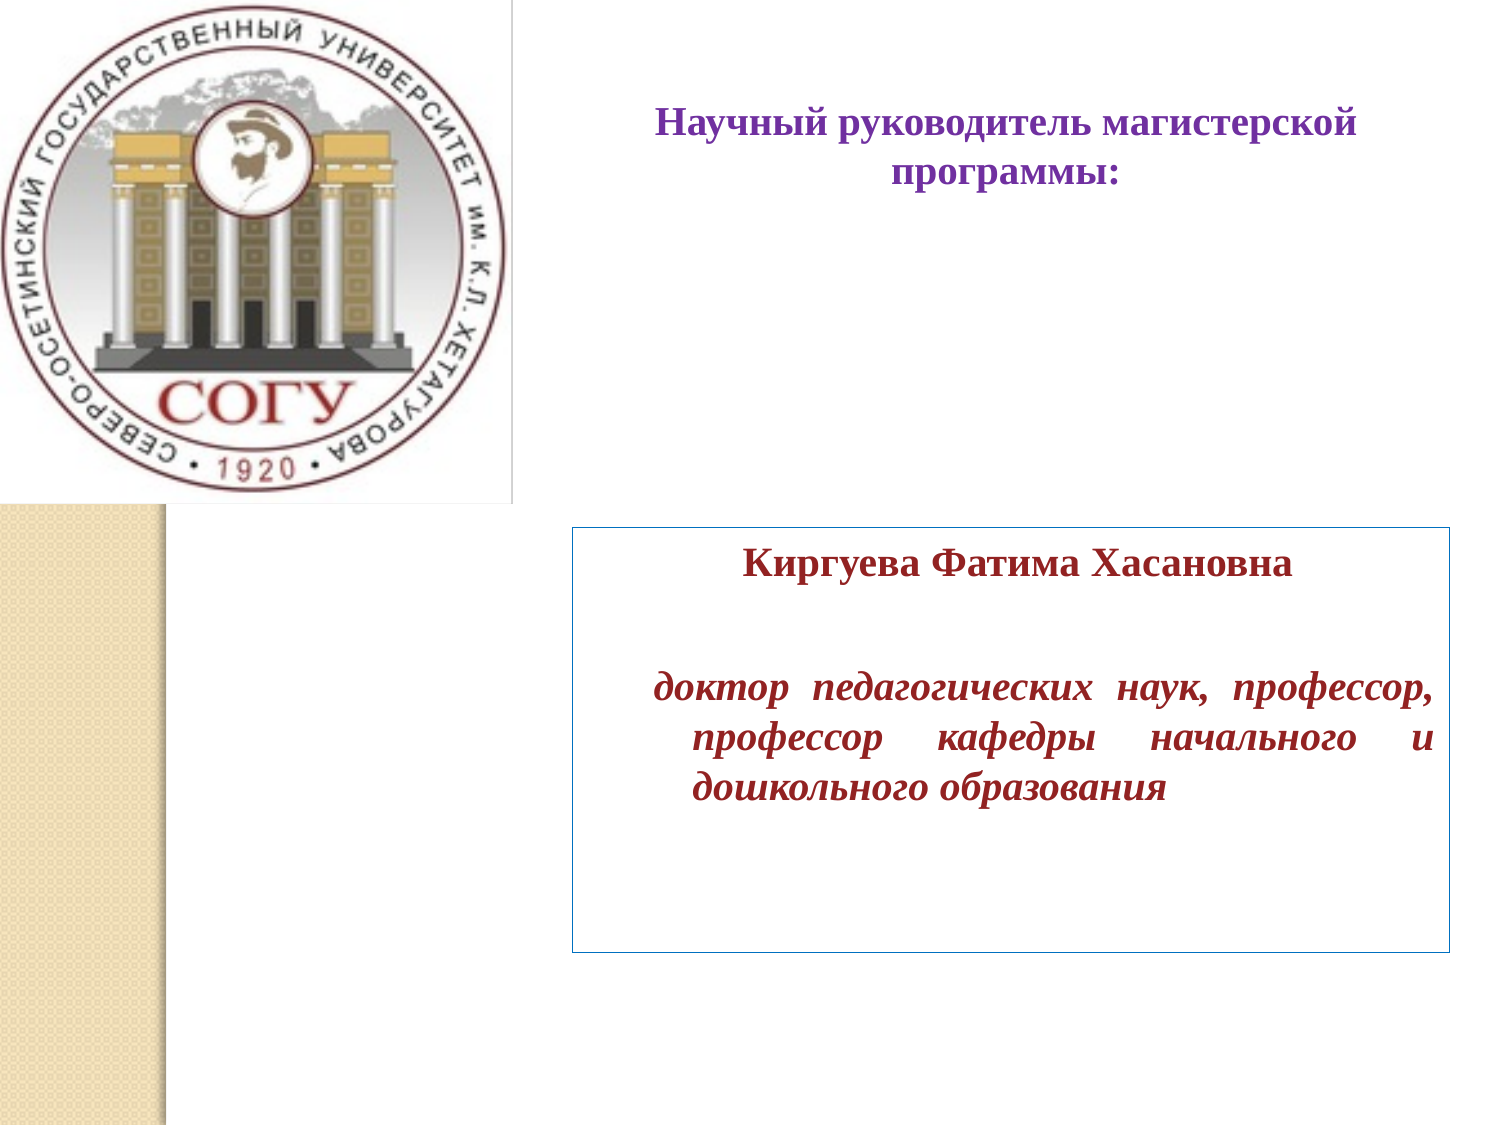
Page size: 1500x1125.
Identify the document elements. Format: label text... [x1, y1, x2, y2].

list Киргуева Фатима Хасановна доктор педагогических наук, профессор, профессор кафедры начального и дошкольного образования [572, 527, 1450, 953]
picture [0, 0, 513, 505]
title Научный руководитель магистерской программы: [549, 37, 1463, 200]
